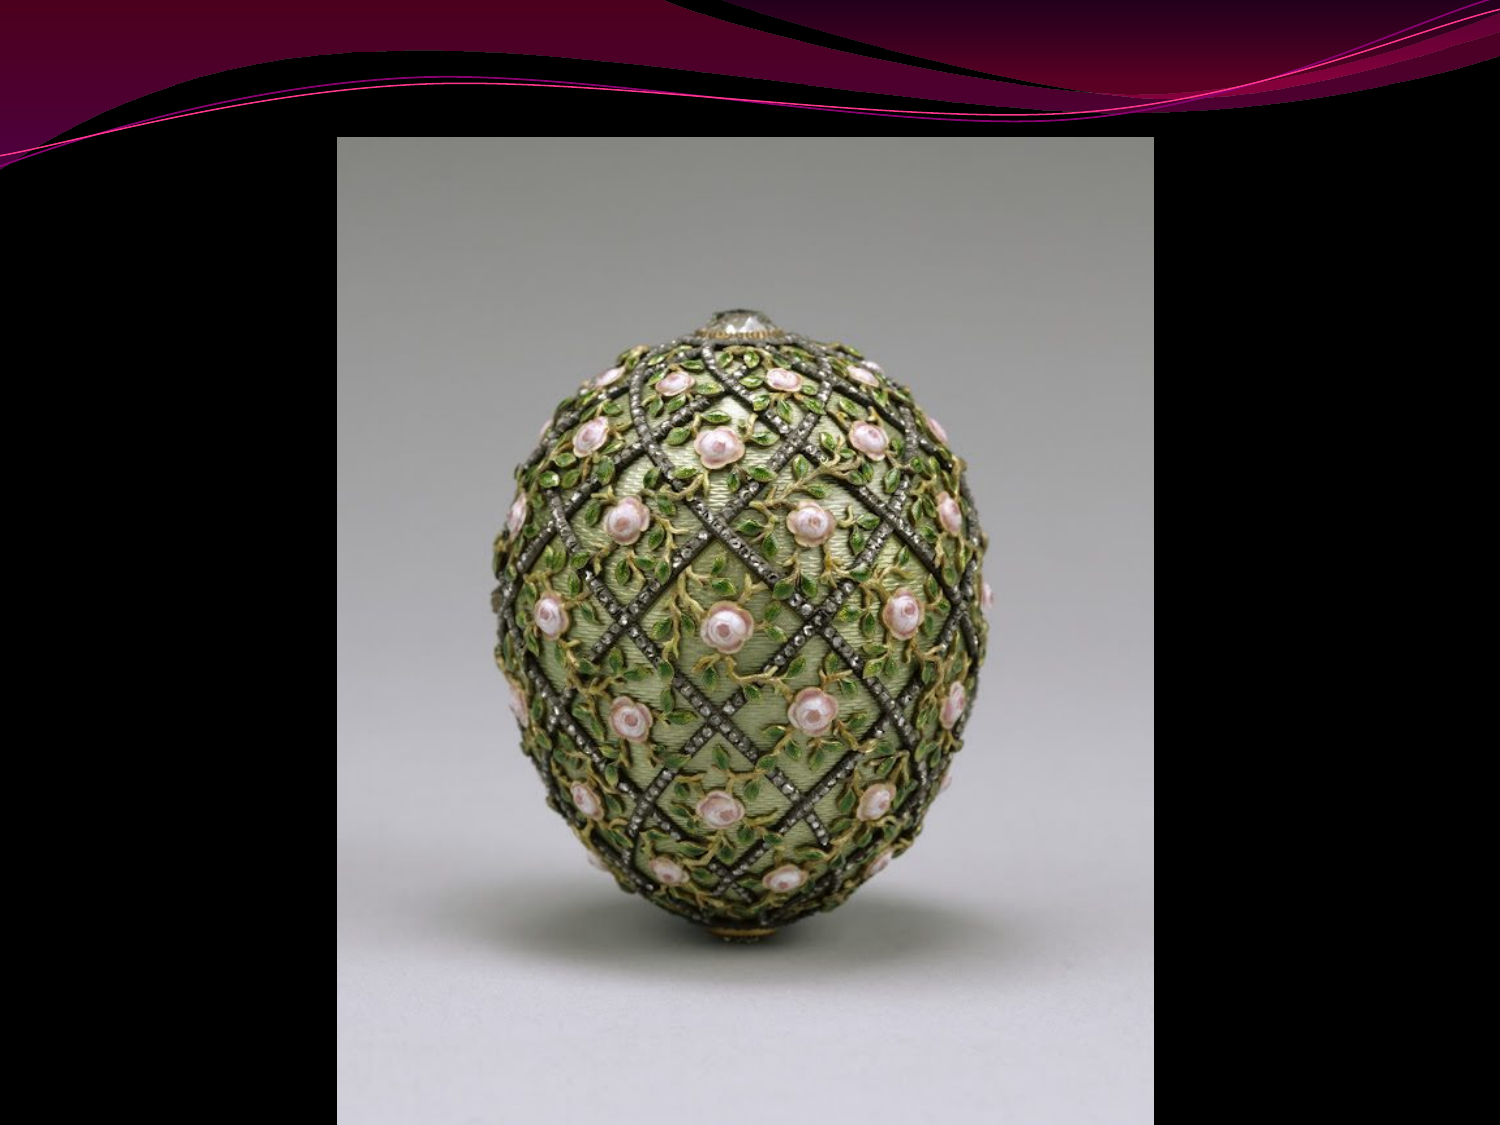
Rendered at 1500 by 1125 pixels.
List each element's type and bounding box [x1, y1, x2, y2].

picture [337, 137, 1154, 1125]
